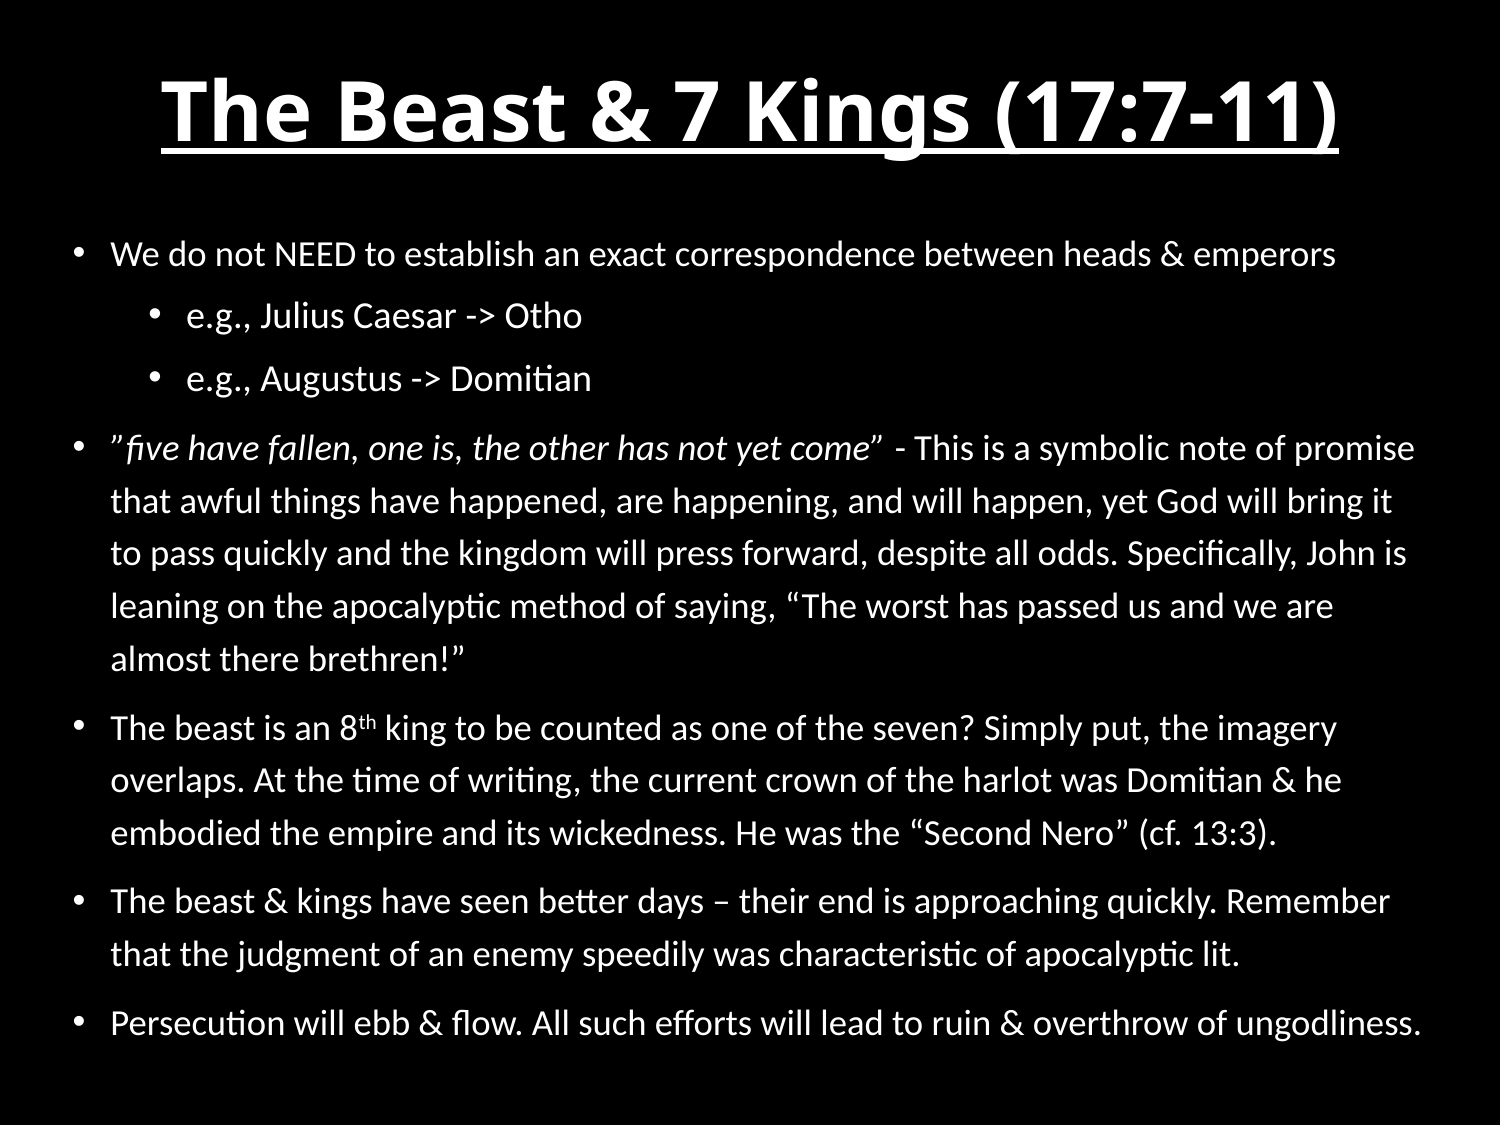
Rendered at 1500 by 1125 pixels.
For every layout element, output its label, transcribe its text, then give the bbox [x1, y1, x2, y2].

title The Beast & 7 Kings (17:7-11) [103, 42, 1397, 187]
list We do not NEED to establish an exact correspondence between heads & emperors e.g., Julius Caesar -> Otho e.g., Augustus -> Domitian ”five have fallen, one is, the other has not yet come” - This is a symbolic note of promise that awful things have happened, are happening, and will happen, yet God will bring it to pass quickly and the kingdom will press forward, despite all odds. Specifically, John is leaning on the apocalyptic method of saying, “The worst has passed us and we are almost there brethren!” The beast is an 8th king to be counted as one of the seven? Simply put, the imagery overlaps. At the time of writing, the current crown of the harlot was Domitian & he embodied the empire and its wickedness. He was the “Second Nero” (cf. 13:3). The beast & kings have seen better days – their end is approaching quickly. Remember that the judgment of an enemy speedily was characteristic of apocalyptic lit. Persecution will ebb & flow. All such efforts will lead to ruin & overthrow of ungodliness. [57, 213, 1445, 1103]
